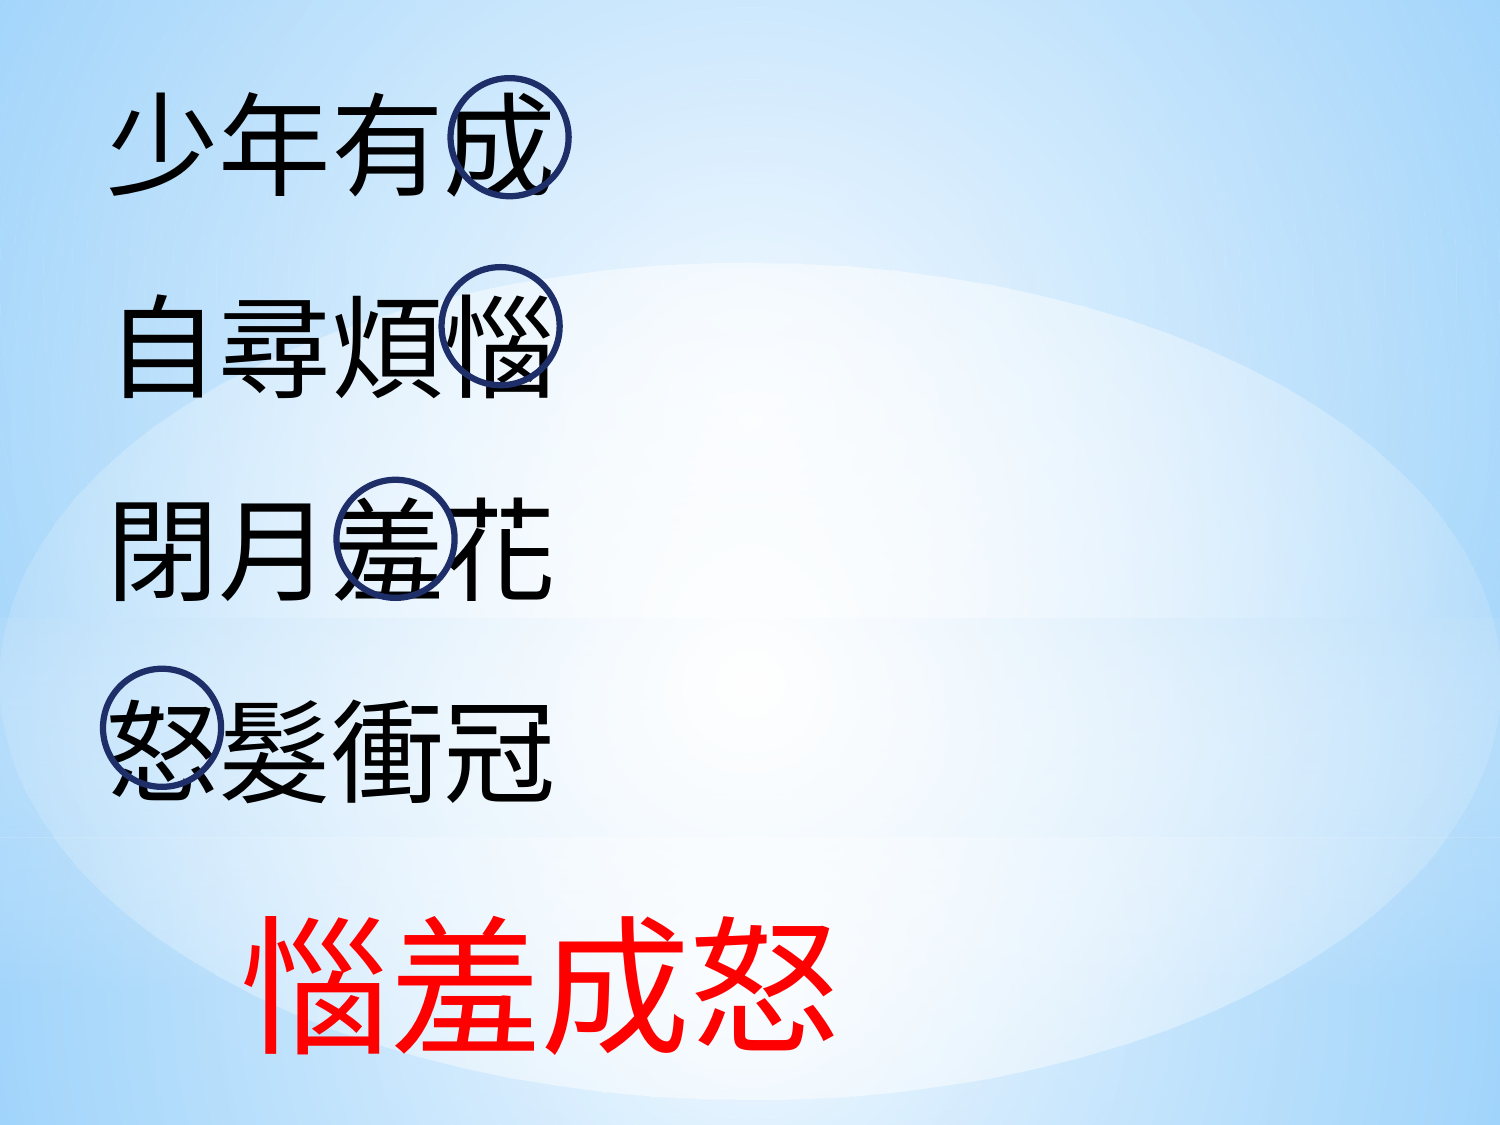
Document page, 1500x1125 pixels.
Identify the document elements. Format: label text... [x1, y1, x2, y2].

text_box 少年有成 自尋煩惱 閉月羞花 怒髮衝冠 惱羞成怒 [91, 0, 1242, 1080]
text_box [101, 667, 223, 789]
text_box [449, 76, 570, 198]
text_box [440, 265, 561, 387]
text_box [335, 478, 456, 600]
